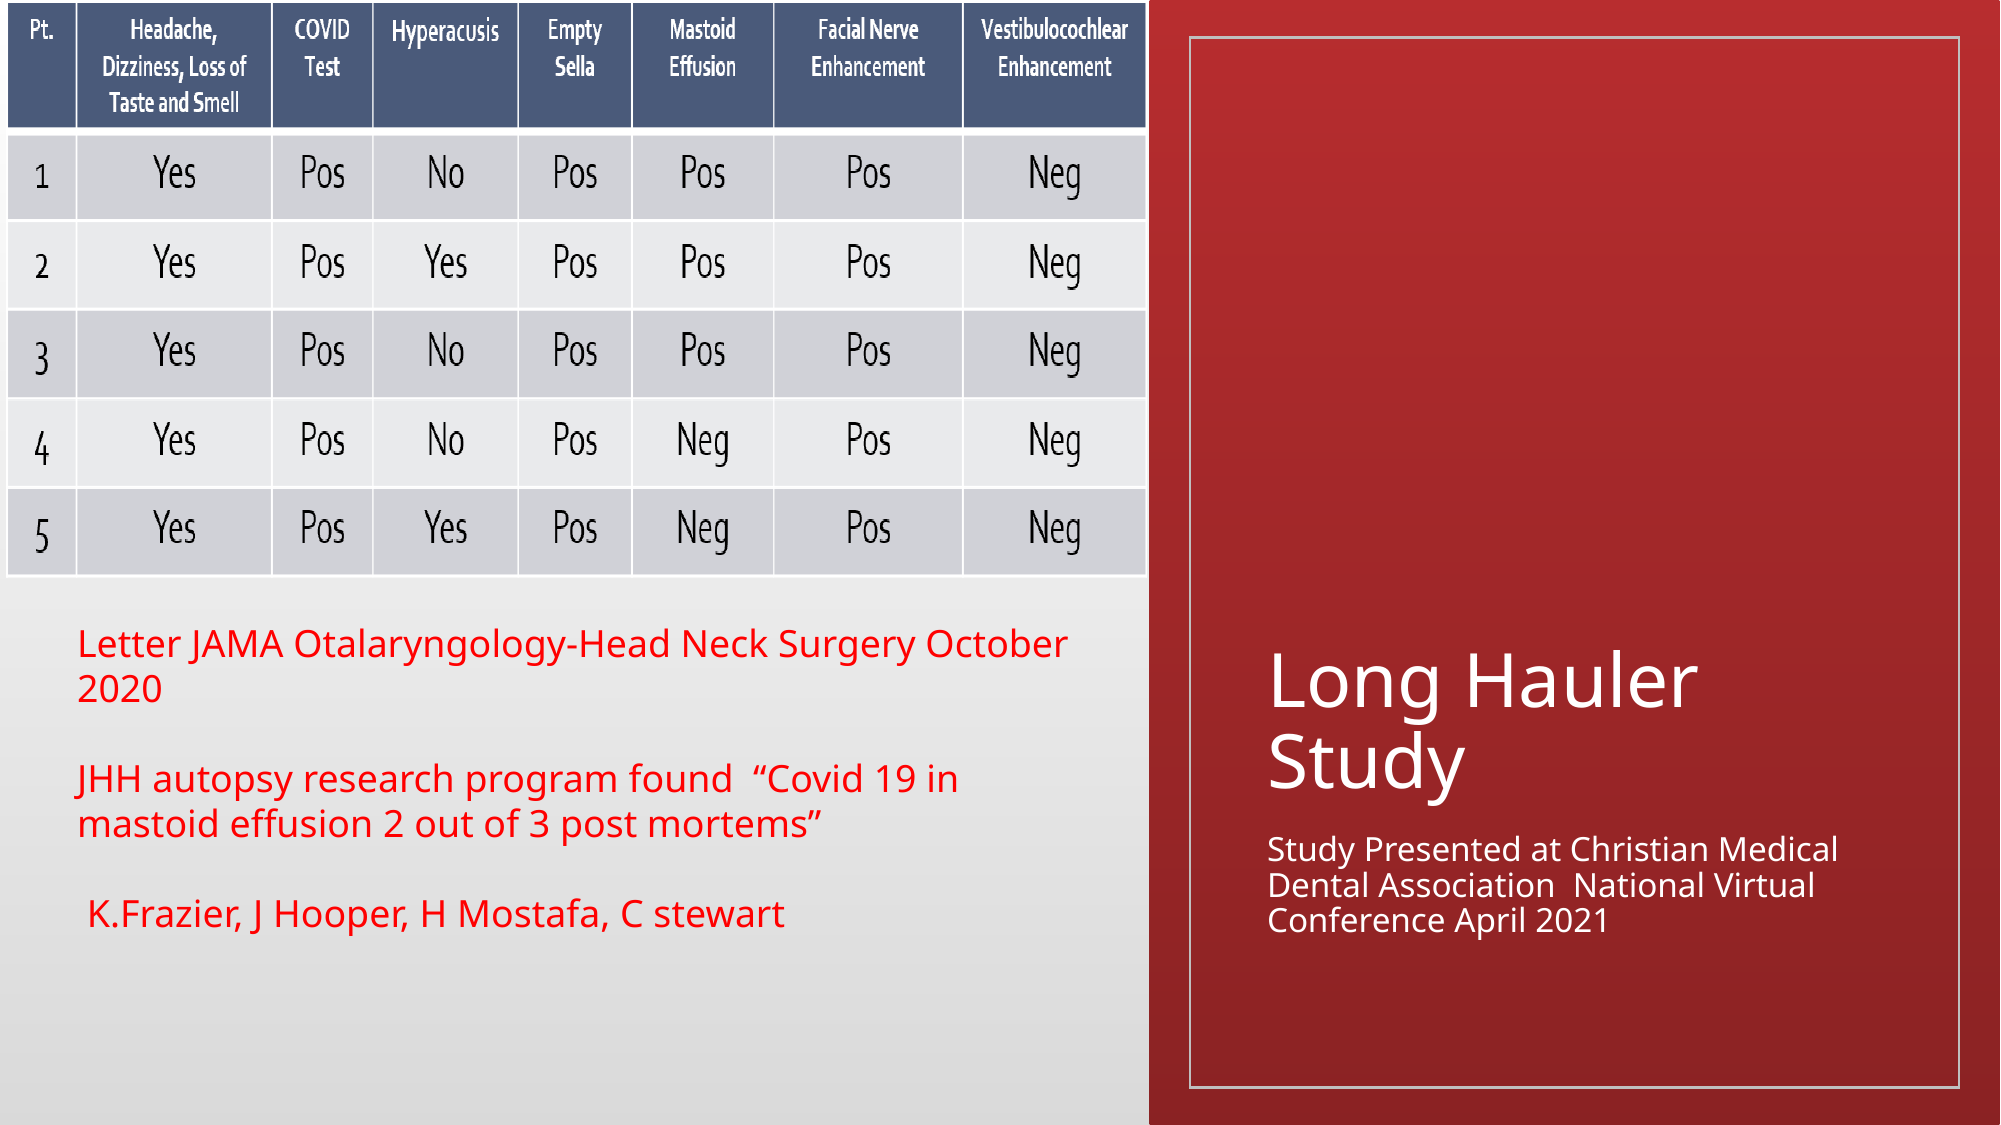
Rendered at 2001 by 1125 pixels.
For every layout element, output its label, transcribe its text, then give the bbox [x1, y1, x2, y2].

list Study Presented at Christian Medical Dental Association National Virtual Conference April 2021 [1252, 825, 1898, 1050]
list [5, 0, 1150, 588]
title Long Hauler Study [1252, 525, 1898, 813]
text_box Letter JAMA Otalaryngology-Head Neck Surgery October 2020 JHH autopsy research program found “Covid 19 in mastoid effusion 2 out of 3 post mortems” K.Frazier, J Hooper, H Mostafa, C stewart [62, 612, 1100, 943]
